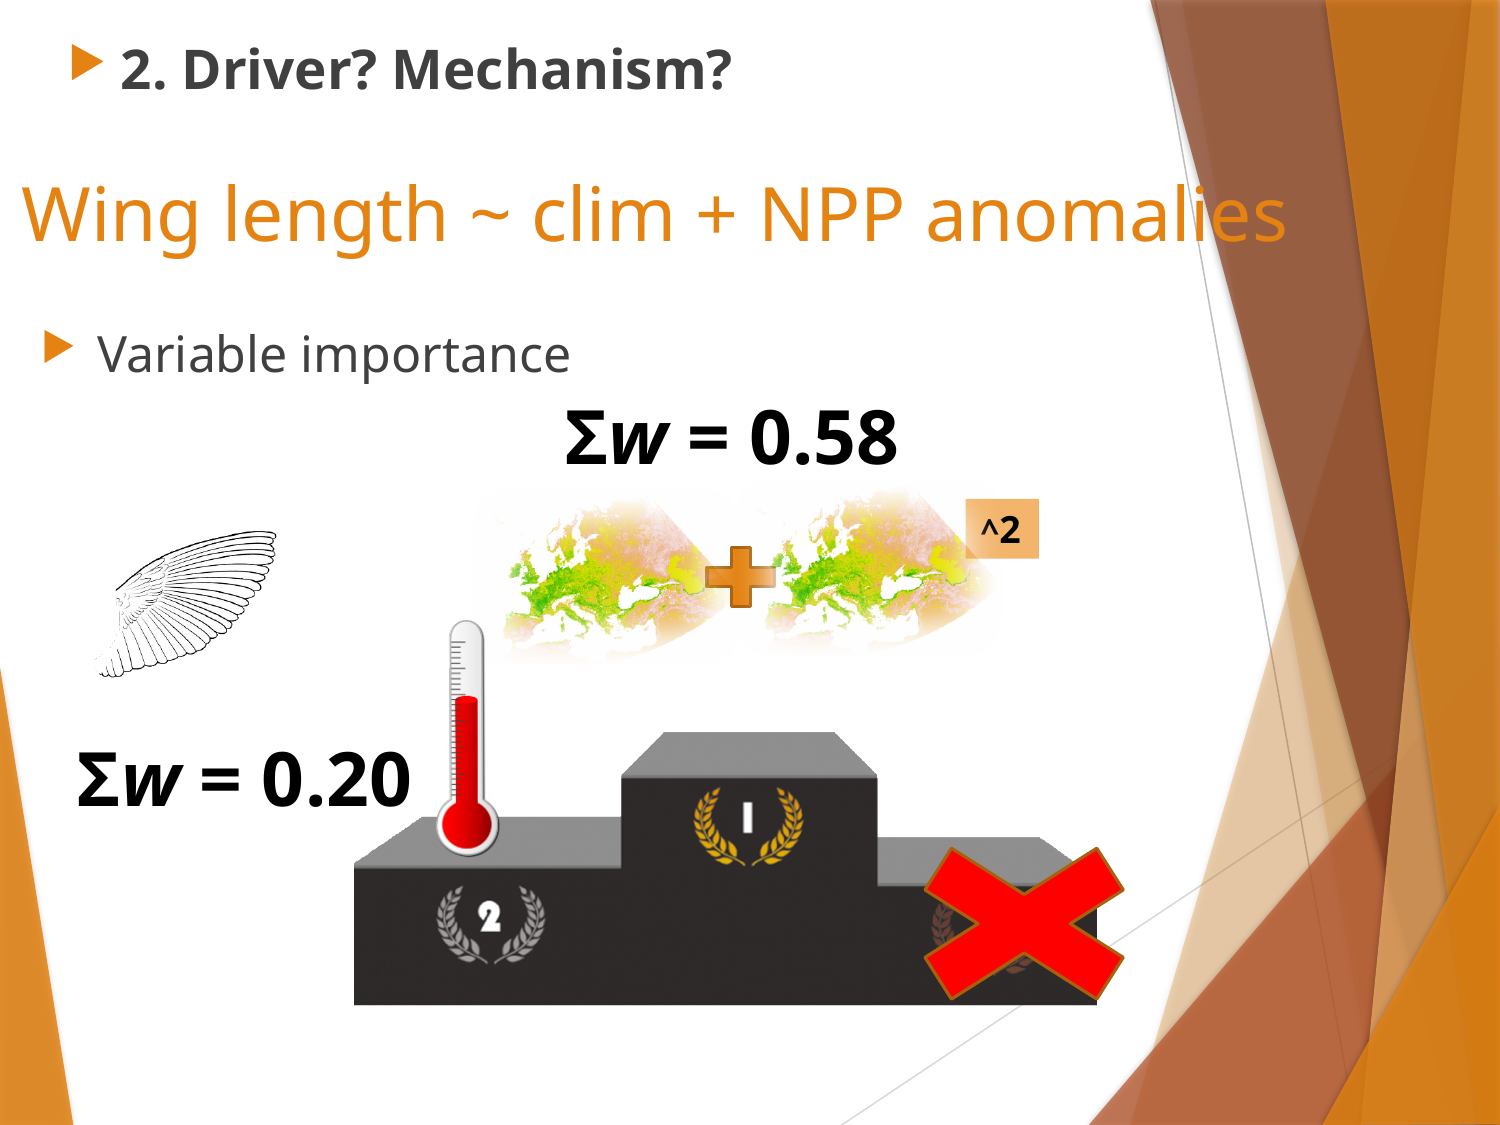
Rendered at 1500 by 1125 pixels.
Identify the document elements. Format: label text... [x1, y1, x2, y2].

text_box [1112, 948, 1125, 979]
picture [336, 472, 1108, 1017]
text_box ^2 [1009, 498, 1039, 559]
text_box Σw = 0.20 [0, 724, 332, 830]
list Variable importance [25, 314, 1271, 952]
text_box Σw = 0.58 [474, 382, 916, 482]
text_box 2. Driver? Mechanism? [52, 27, 1244, 108]
title Wing length ~ clim + NPP anomalies [6, 158, 1383, 376]
picture [90, 523, 284, 707]
text_box [1112, 869, 1125, 899]
